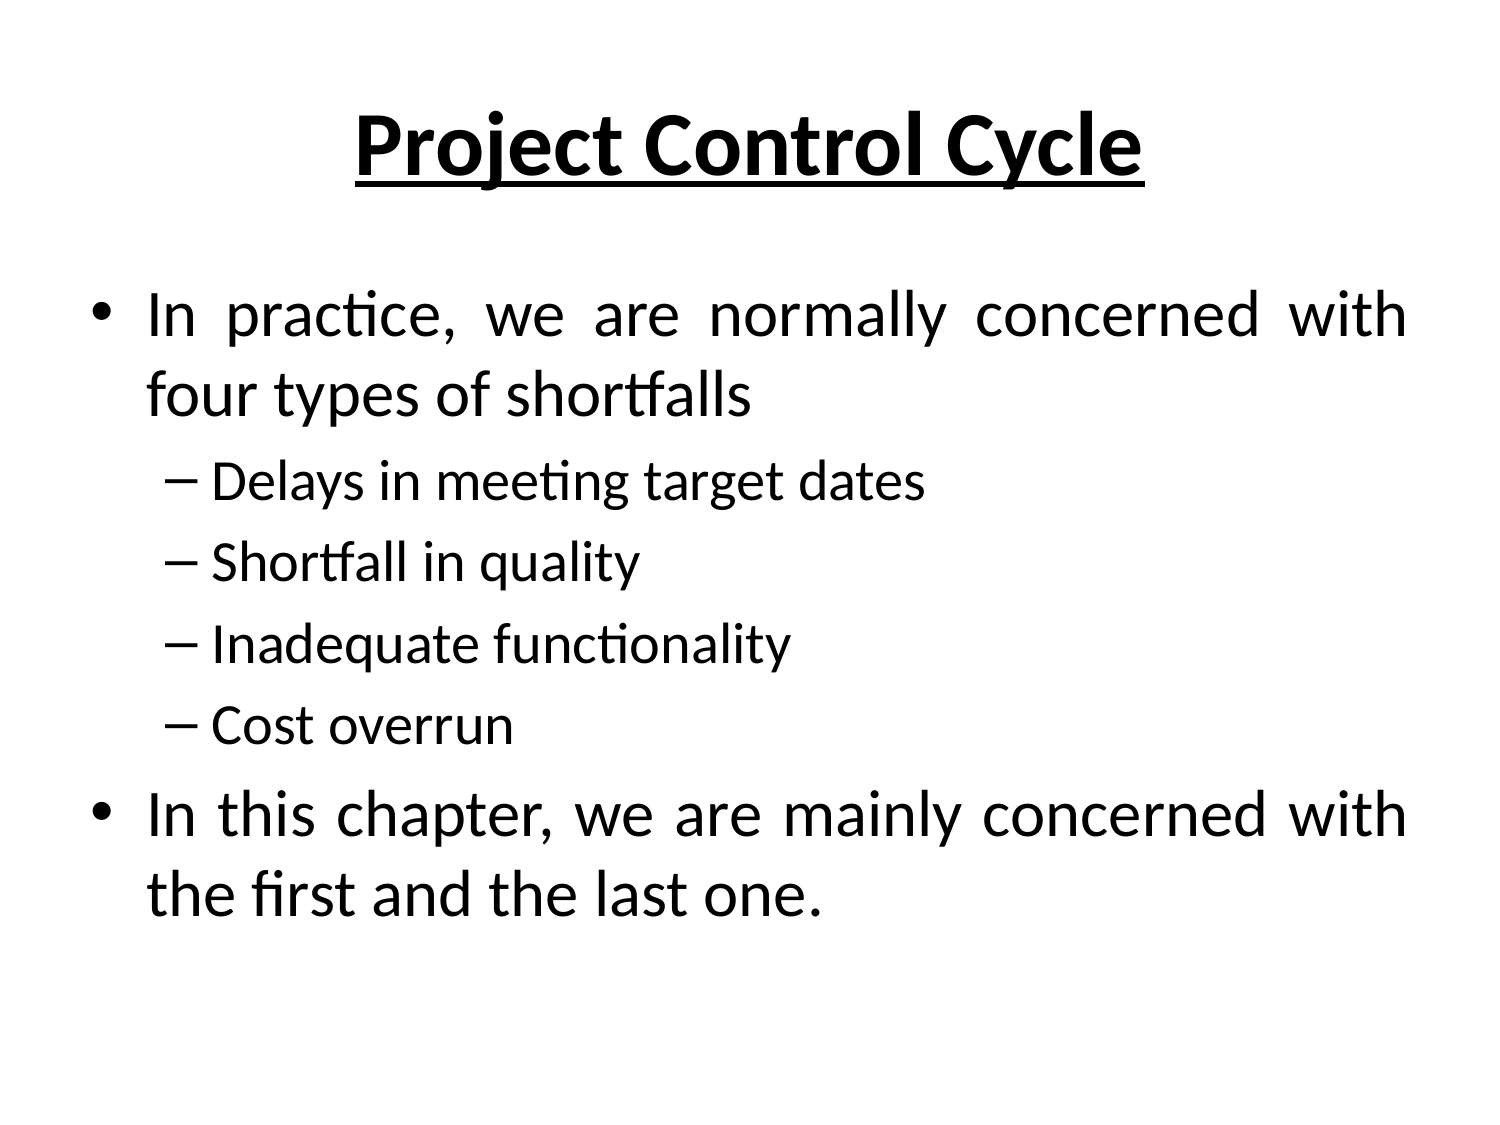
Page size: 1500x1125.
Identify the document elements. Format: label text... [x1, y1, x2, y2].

title Project Control Cycle [75, 45, 1425, 233]
list In practice, we are normally concerned with four types of shortfalls Delays in meeting target dates Shortfall in quality Inadequate functionality Cost overrun In this chapter, we are mainly concerned with the first and the last one. [75, 262, 1425, 1005]
